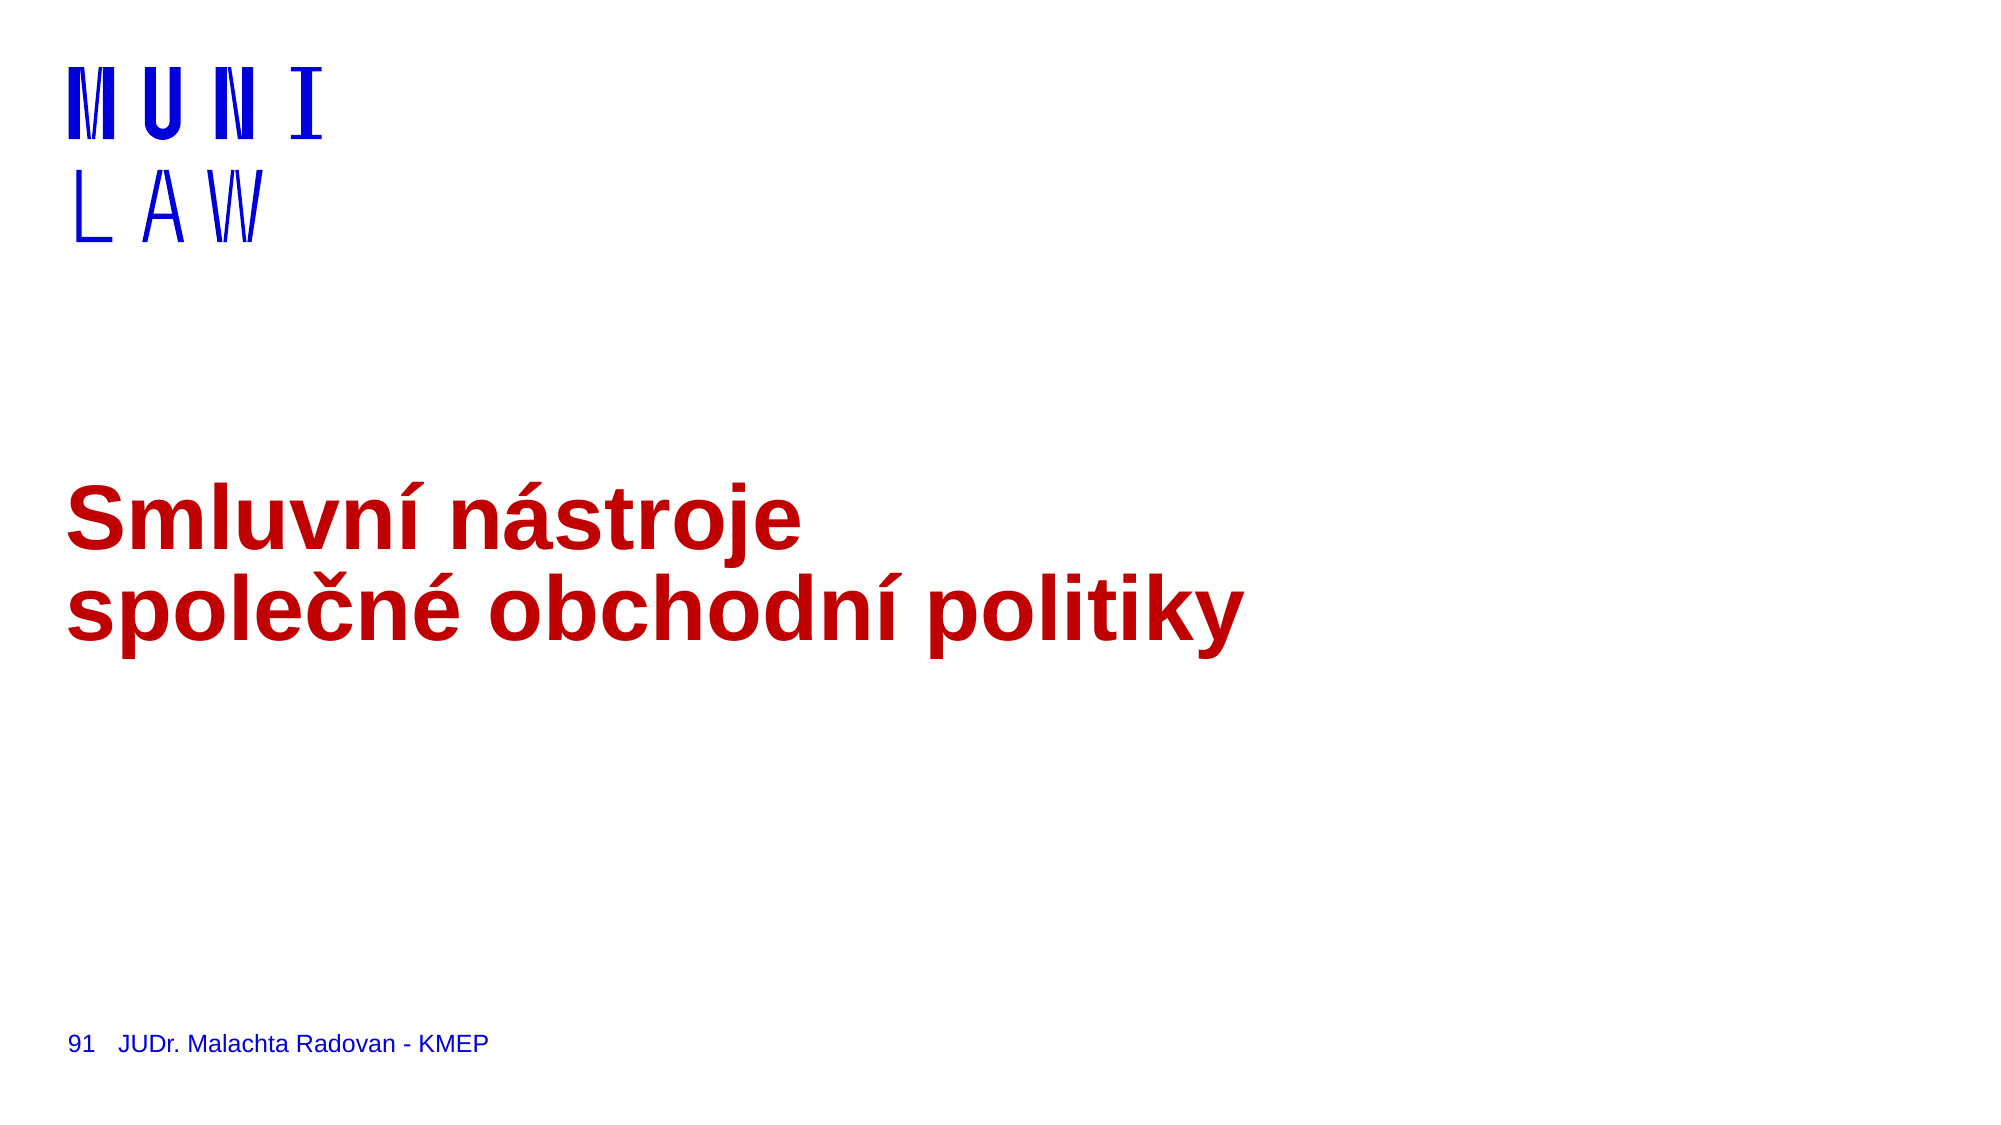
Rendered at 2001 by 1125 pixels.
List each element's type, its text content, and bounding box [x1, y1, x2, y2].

title Smluvní nástroje společné obchodní politiky [65, 475, 1930, 668]
footer JUDr. Malachta Radovan - KMEP [118, 1021, 1418, 1063]
slide_number 91 [67, 1021, 110, 1063]
